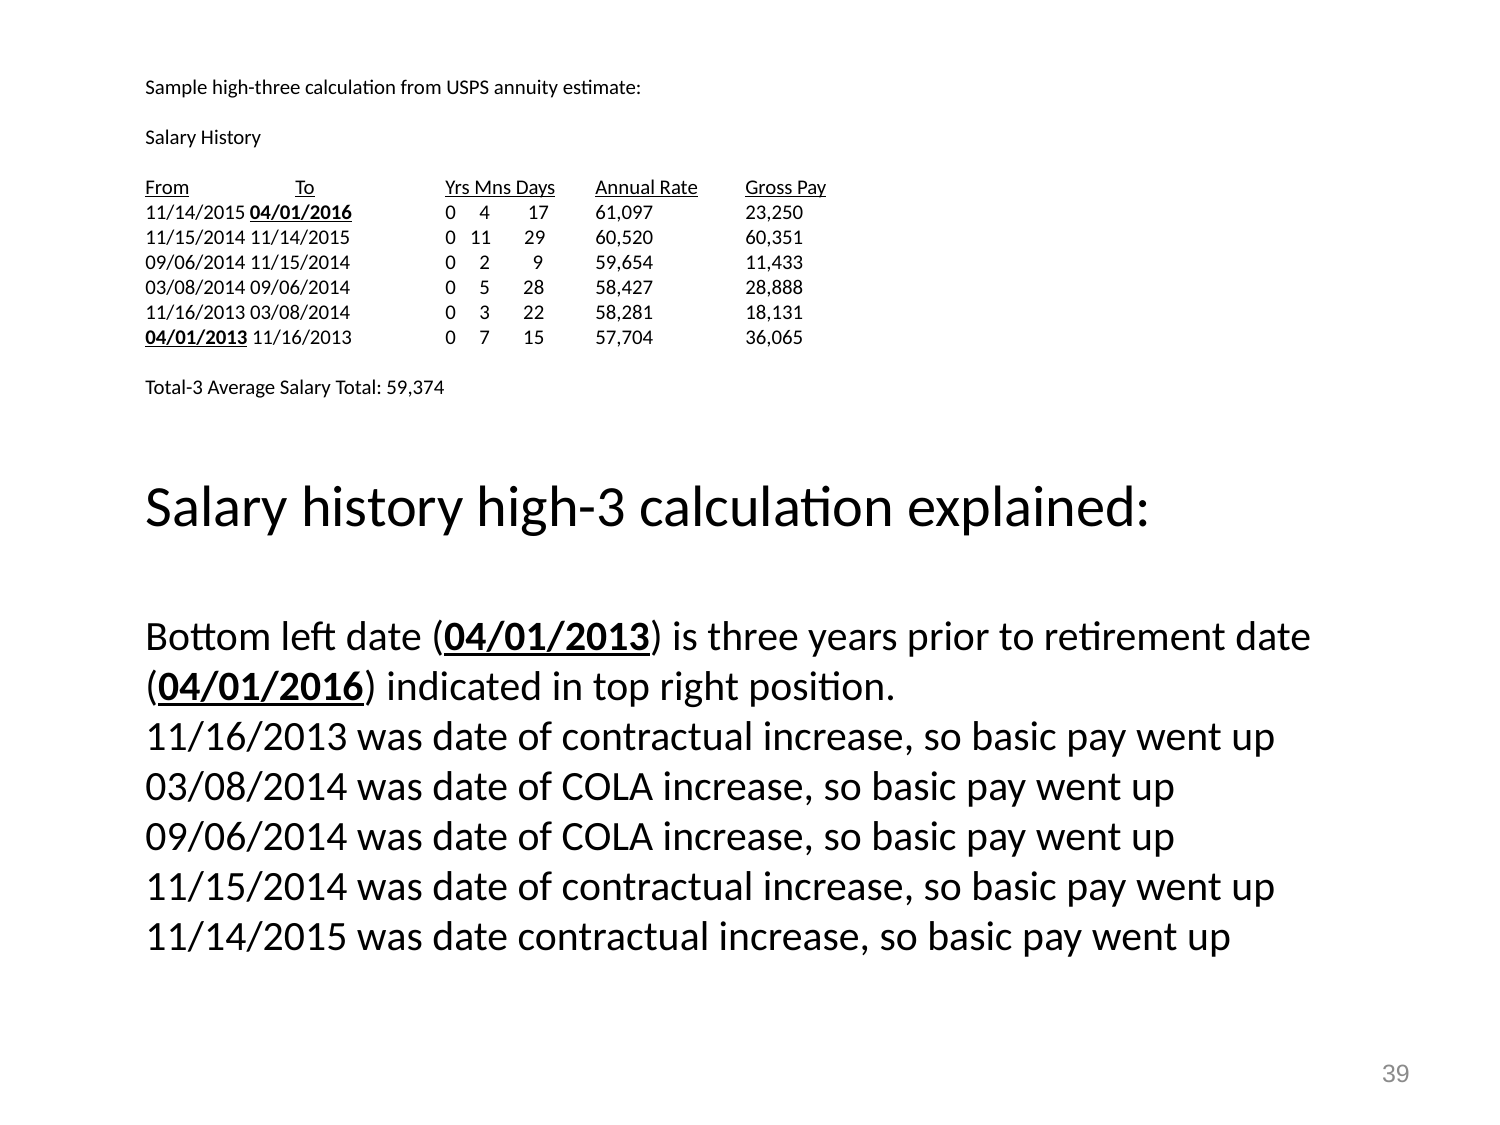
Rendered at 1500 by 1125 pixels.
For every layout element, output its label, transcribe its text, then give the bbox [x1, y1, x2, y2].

slide_number 39 [1074, 1042, 1425, 1103]
text_box [37, 587, 1024, 950]
title Sample high-three calculation from USPS annuity estimate: Salary History From To Yrs Mns Days Annual Rate Gross Pay 11/14/2015 04/01/2016 0 4 17 61,097 23,250 11/15/2014 11/14/2015 0 11 29 60,520 60,351 09/06/2014 11/15/2014 0 2 9 59,654 11,433 03/08/2014 09/06/2014 0 5 28 58,427 28,888 11/16/2013 03/08/2014 0 3 22 58,281 18,131 04/01/2013 11/16/2013 0 7 15 57,704 36,065 Total-3 Average Salary Total: 59,374 Salary history high-3 calculation explained: Bottom left date (04/01/2013) is three years prior to retirement date (04/01/2016) indicated in top right position. 11/16/2013 was date of contractual increase, so basic pay went up 03/08/2014 was date of COLA increase, so basic pay went up 09/06/2014 was date of COLA increase, so basic pay went up 11/15/2014 was date of contractual increase, so basic pay went up 11/14/2015 was date contractual increase, so basic pay went up [130, 66, 1385, 975]
